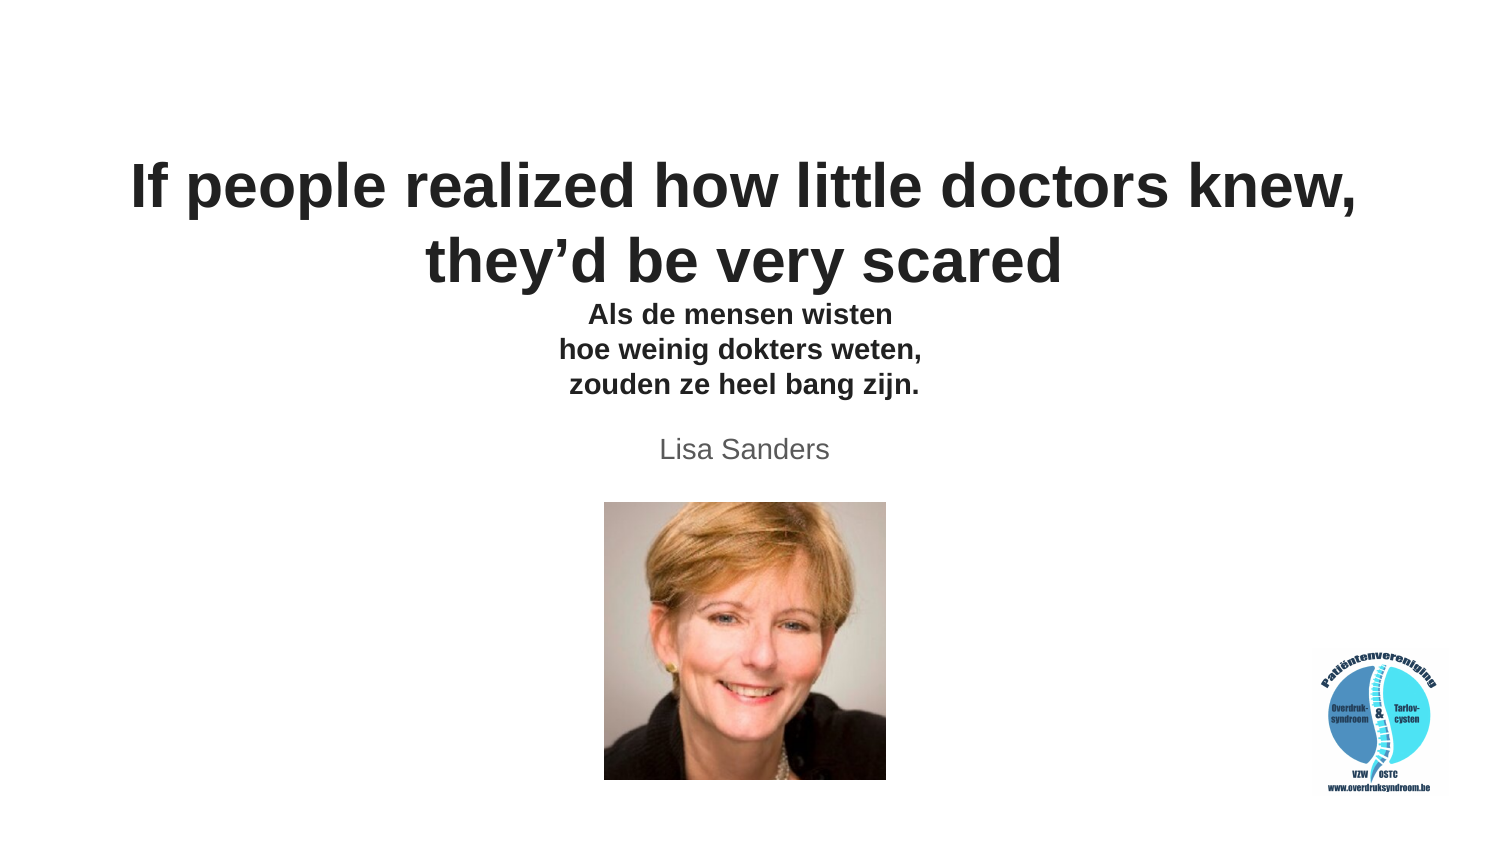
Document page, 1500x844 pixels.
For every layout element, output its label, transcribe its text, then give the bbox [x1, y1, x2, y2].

title If people realized how little doctors knew, they’d be very scared Als de mensen wisten hoe weinig dokters weten, zouden ze heel bang zijn. [46, 78, 1444, 414]
picture [1312, 648, 1450, 797]
picture [603, 501, 886, 781]
subtitle Lisa Sanders [46, 414, 1444, 545]
